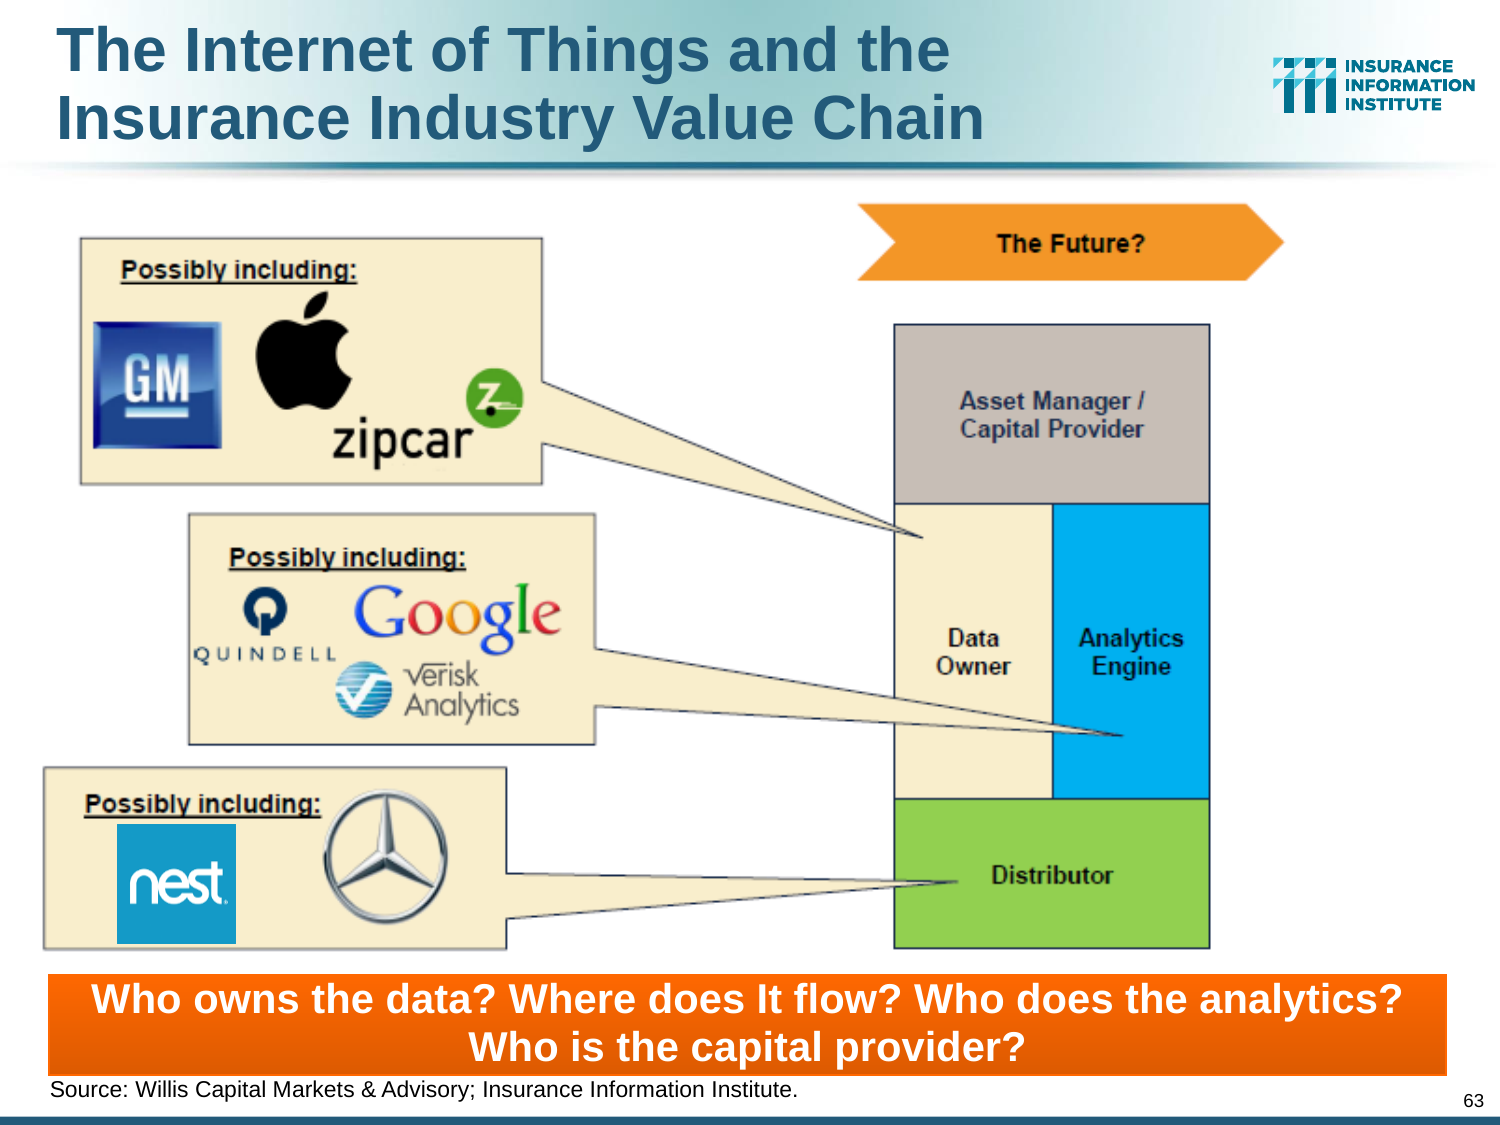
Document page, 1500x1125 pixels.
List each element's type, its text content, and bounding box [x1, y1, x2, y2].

picture [0, 0, 1500, 959]
text_box Who owns the data? Where does It flow? Who does the analytics? Who is the capital provider? [48, 975, 1447, 1075]
text_box Source: Willis Capital Markets & Advisory; Insurance Information Institute. [0, 1045, 1323, 1125]
title The Internet of Things and the Insurance Industry Value Chain [48, 14, 1264, 157]
text_box 63 [1410, 1091, 1485, 1111]
